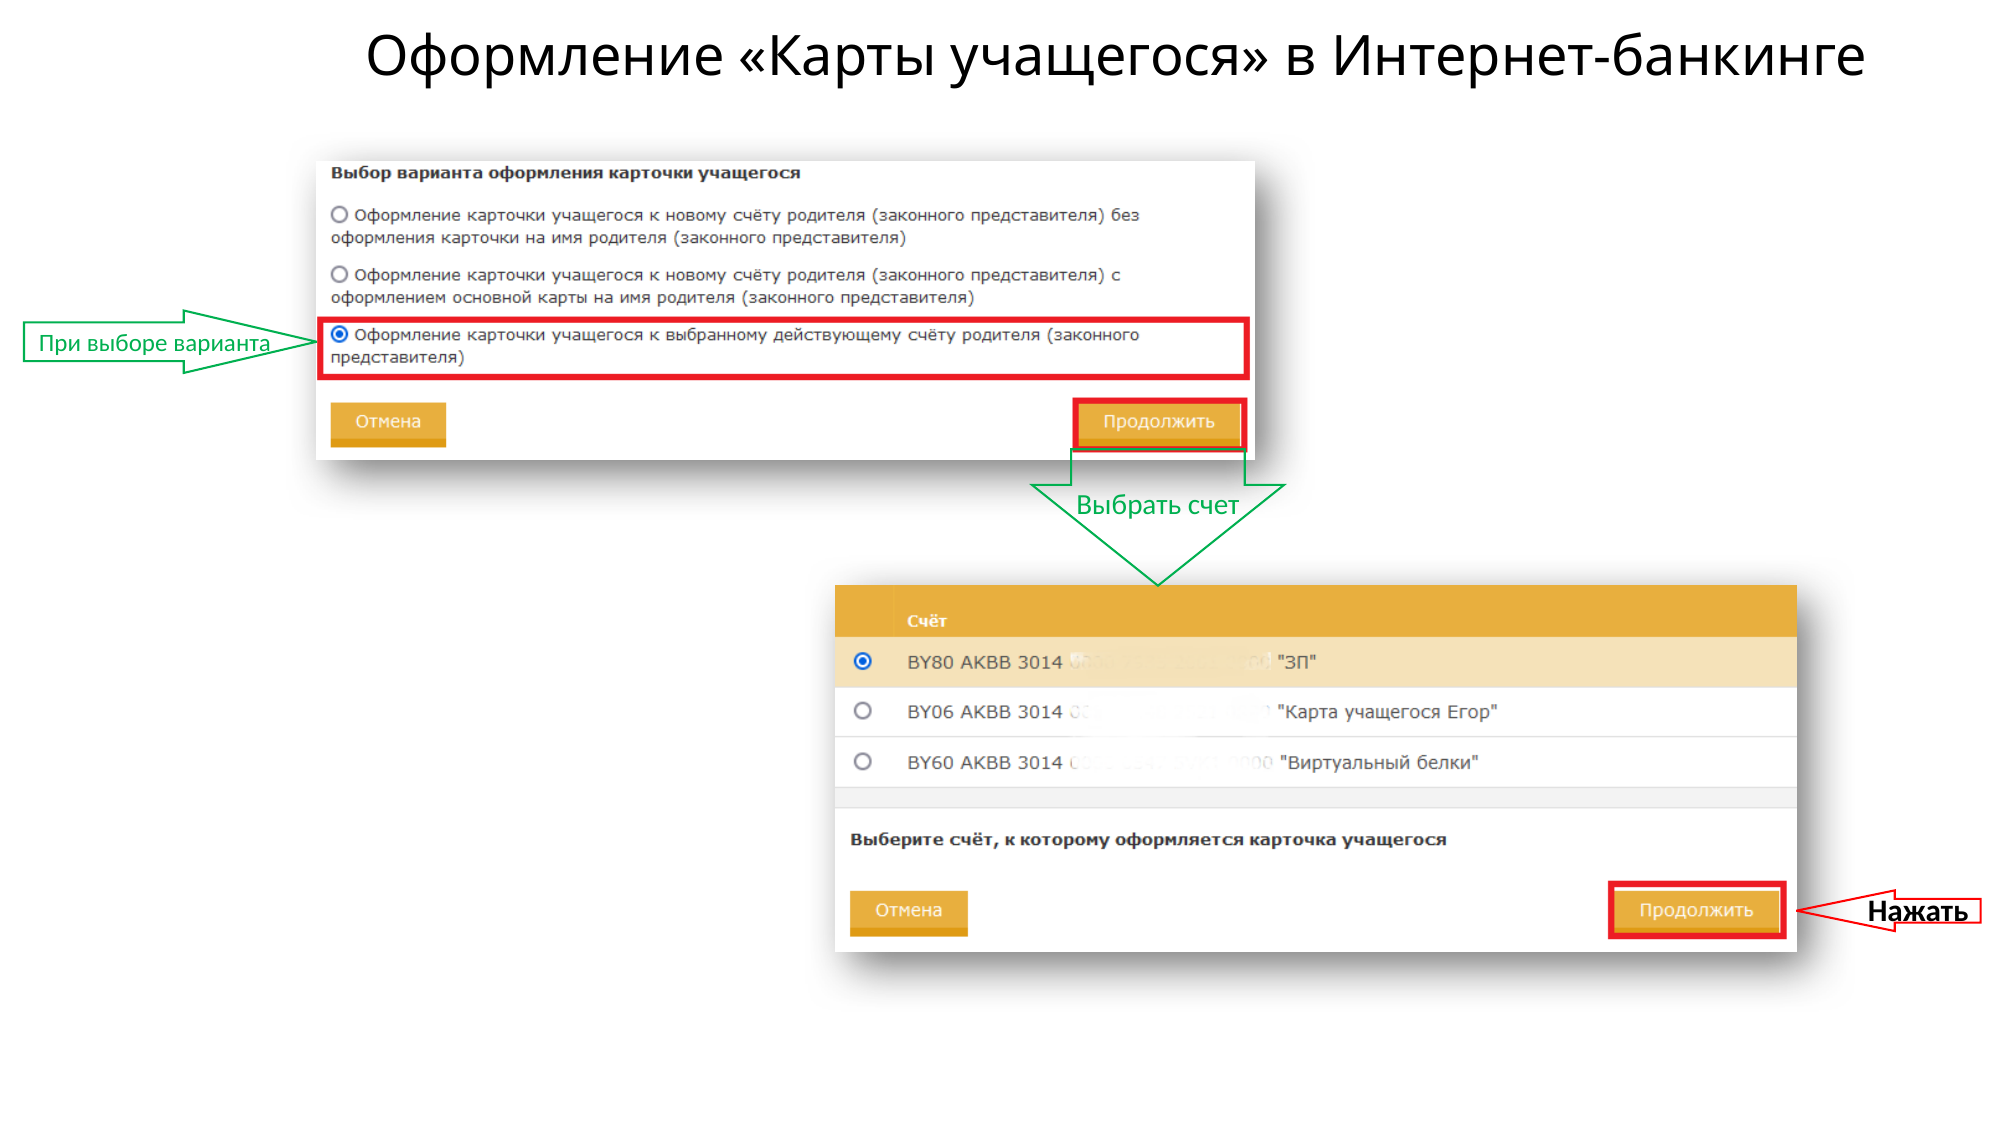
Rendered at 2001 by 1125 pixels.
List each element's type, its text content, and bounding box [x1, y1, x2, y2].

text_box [23, 161, 1999, 952]
title Оформление «Карты учащегося» в Интернет-банкинге [233, 19, 2000, 96]
